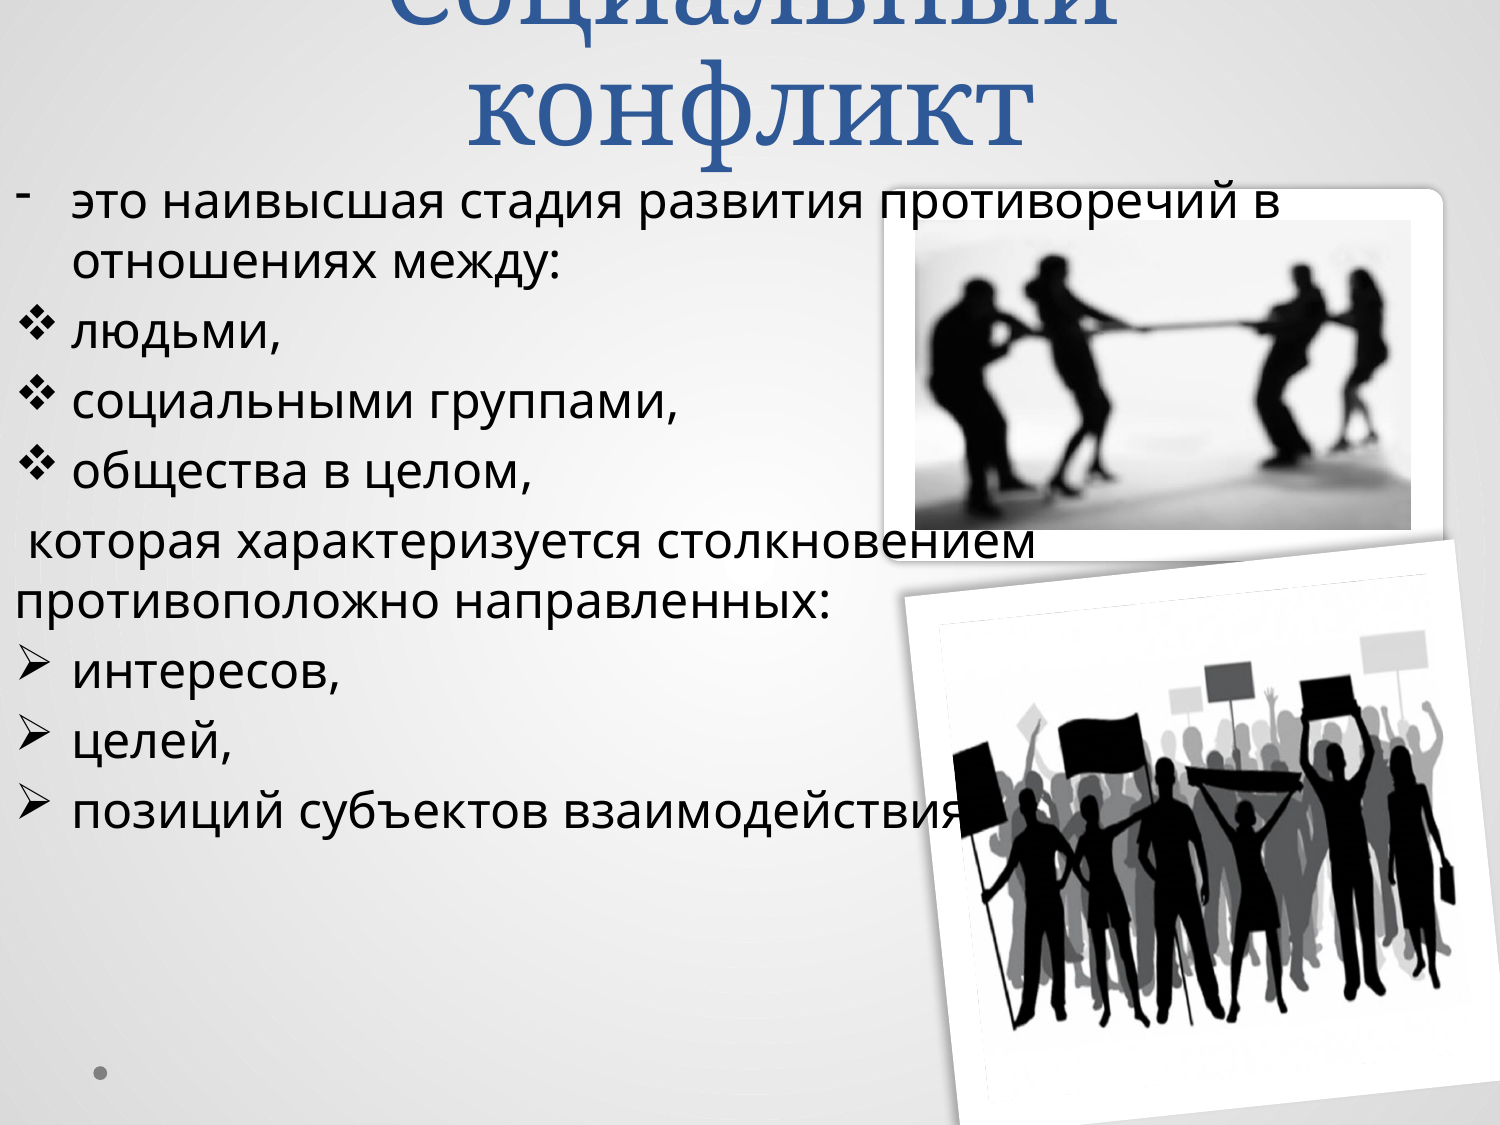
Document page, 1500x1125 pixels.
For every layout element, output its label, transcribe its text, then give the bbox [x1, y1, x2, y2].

title Социальный конфликт [76, 0, 1427, 176]
picture [915, 219, 1412, 530]
picture [962, 575, 1476, 1102]
list это наивысшая стадия развития противоречий в отношениях между: людьми, социальными группами, общества в целом, которая характеризуется столкновением противоположно направленных: интересов, целей, позиций субъектов взаимодействия. [0, 160, 1350, 904]
